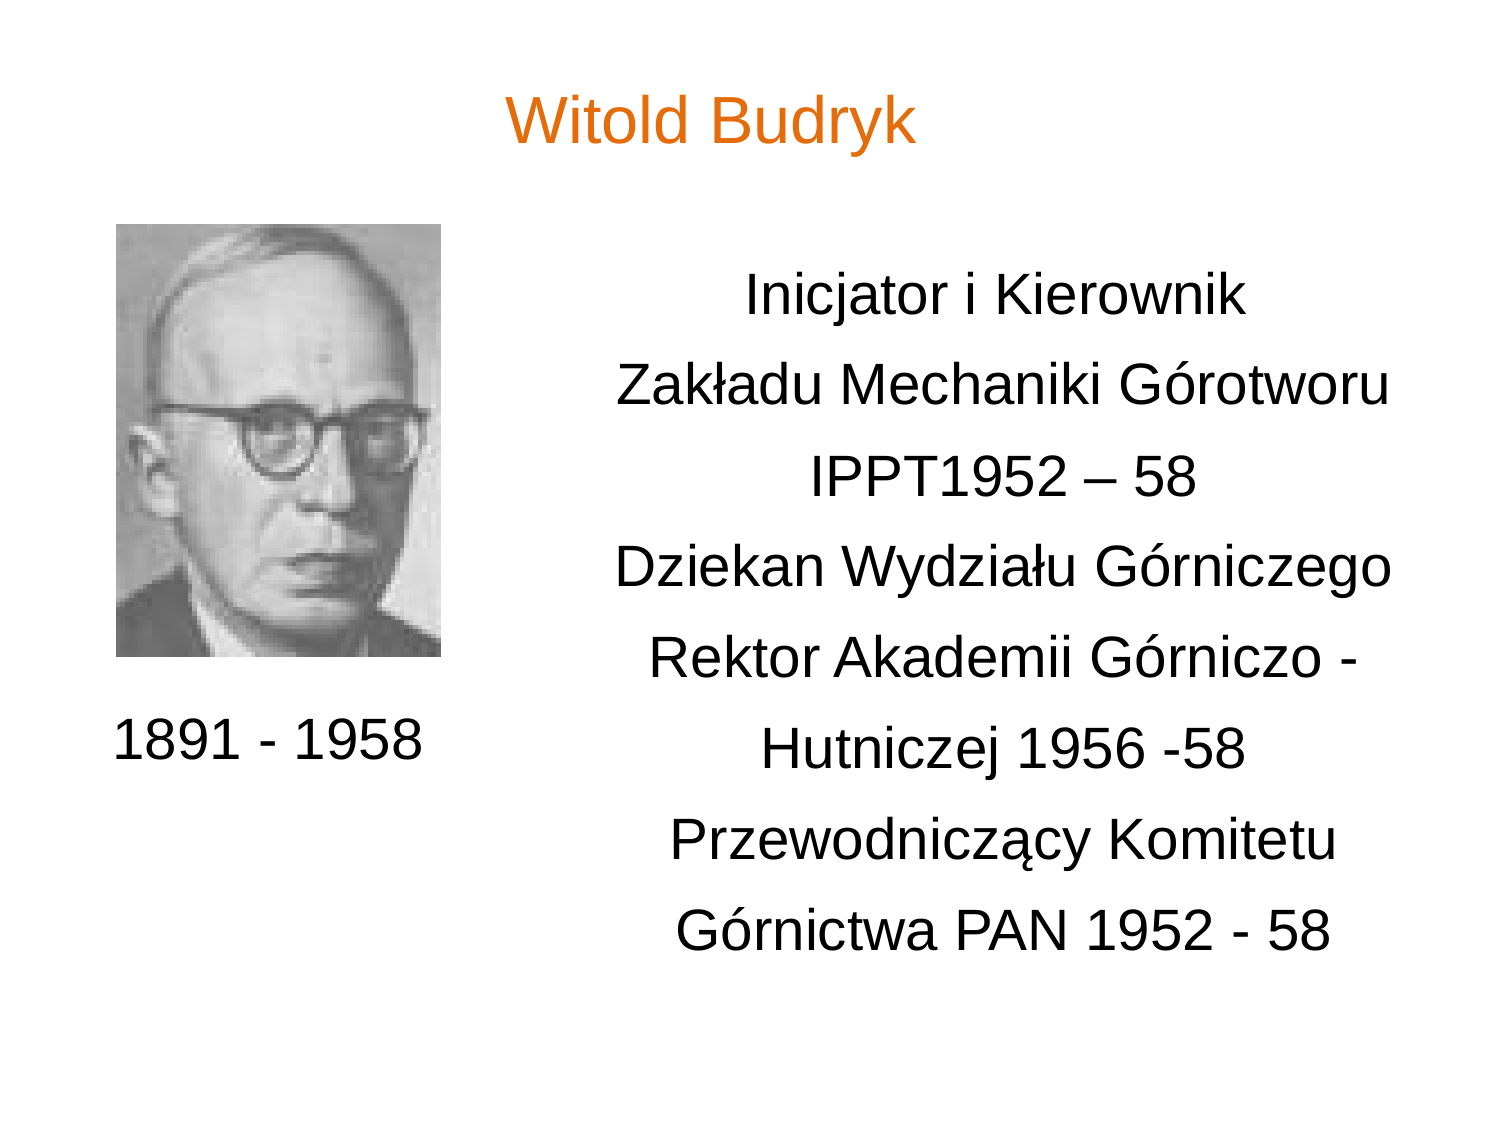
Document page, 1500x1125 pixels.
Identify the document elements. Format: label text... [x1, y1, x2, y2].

text_box Witold Budryk [270, 69, 1153, 165]
text_box 1891 - 1958 [74, 694, 462, 780]
picture [116, 224, 441, 657]
text_box Inicjator i Kierownik Zakładu Mechaniki Górotworu IPPT1952 – 58 Dziekan Wydziału Górniczego Rektor Akademii Górniczo - Hutniczej 1956 -58 Przewodniczący Komitetu Górnictwa PAN 1952 - 58 [528, 227, 1480, 970]
